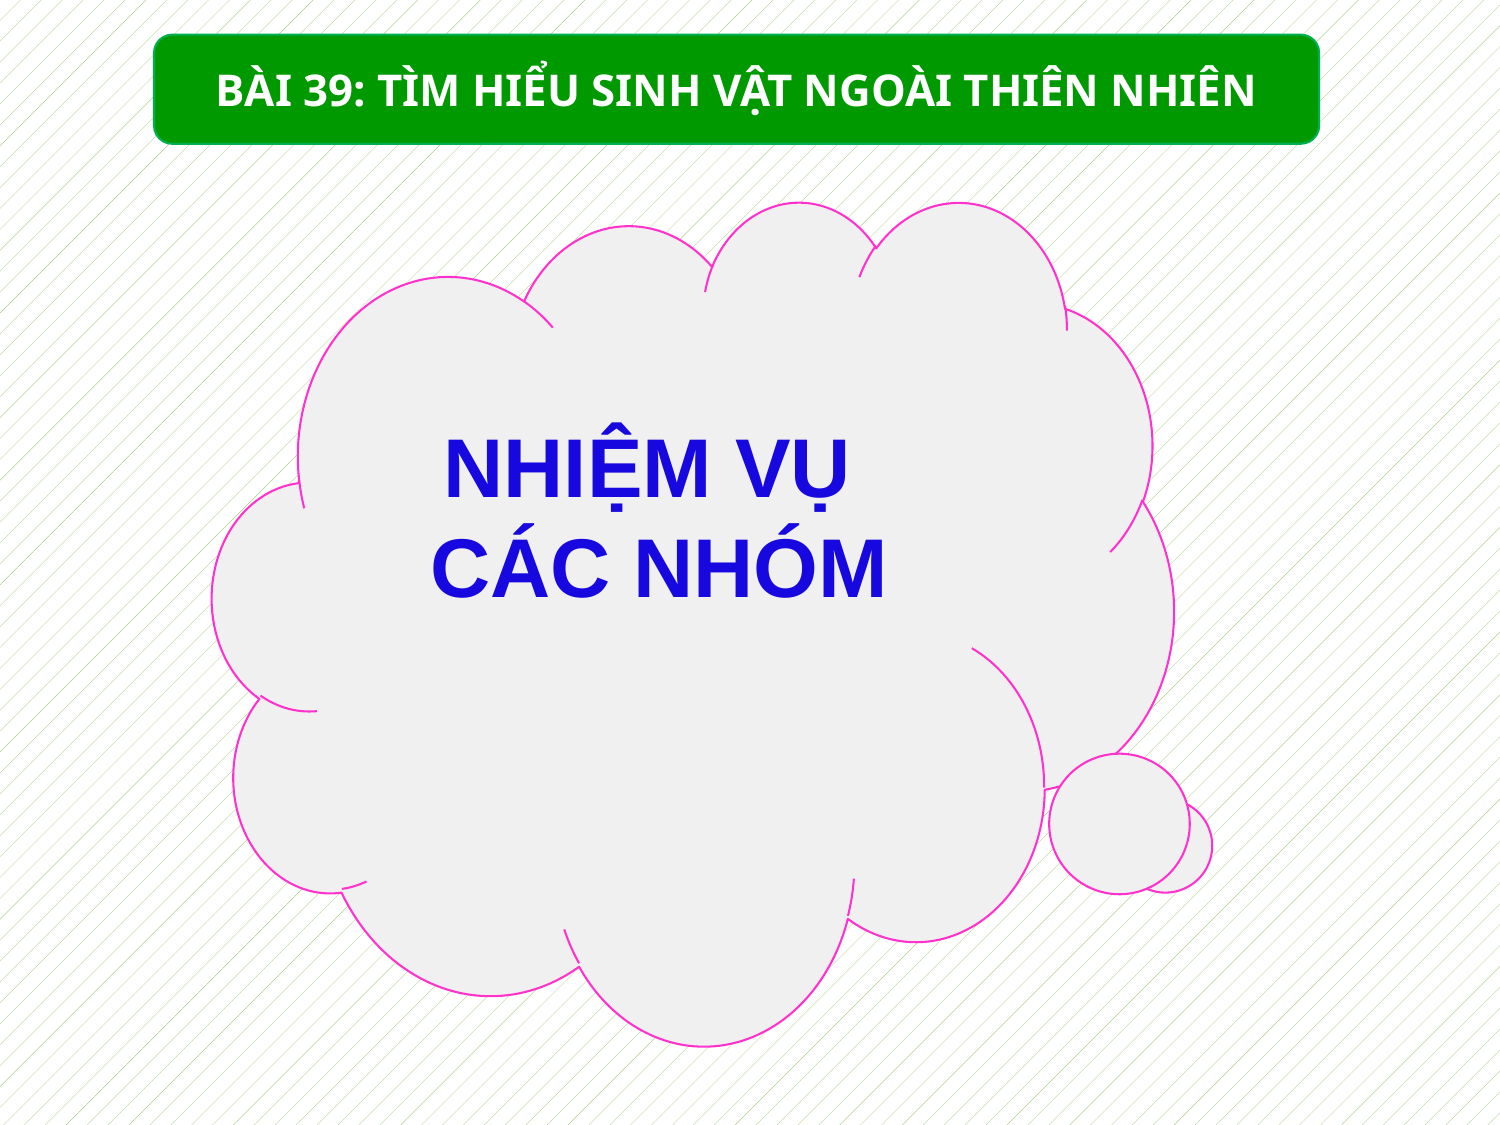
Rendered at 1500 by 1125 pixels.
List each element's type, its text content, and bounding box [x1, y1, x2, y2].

text_box BÀI 39: TÌM HIỂU SINH VẬT NGOÀI THIÊN NHIÊN [152, 33, 1321, 145]
text_box NHIỆM VỤ CÁC NHÓM [211, 202, 1213, 1047]
